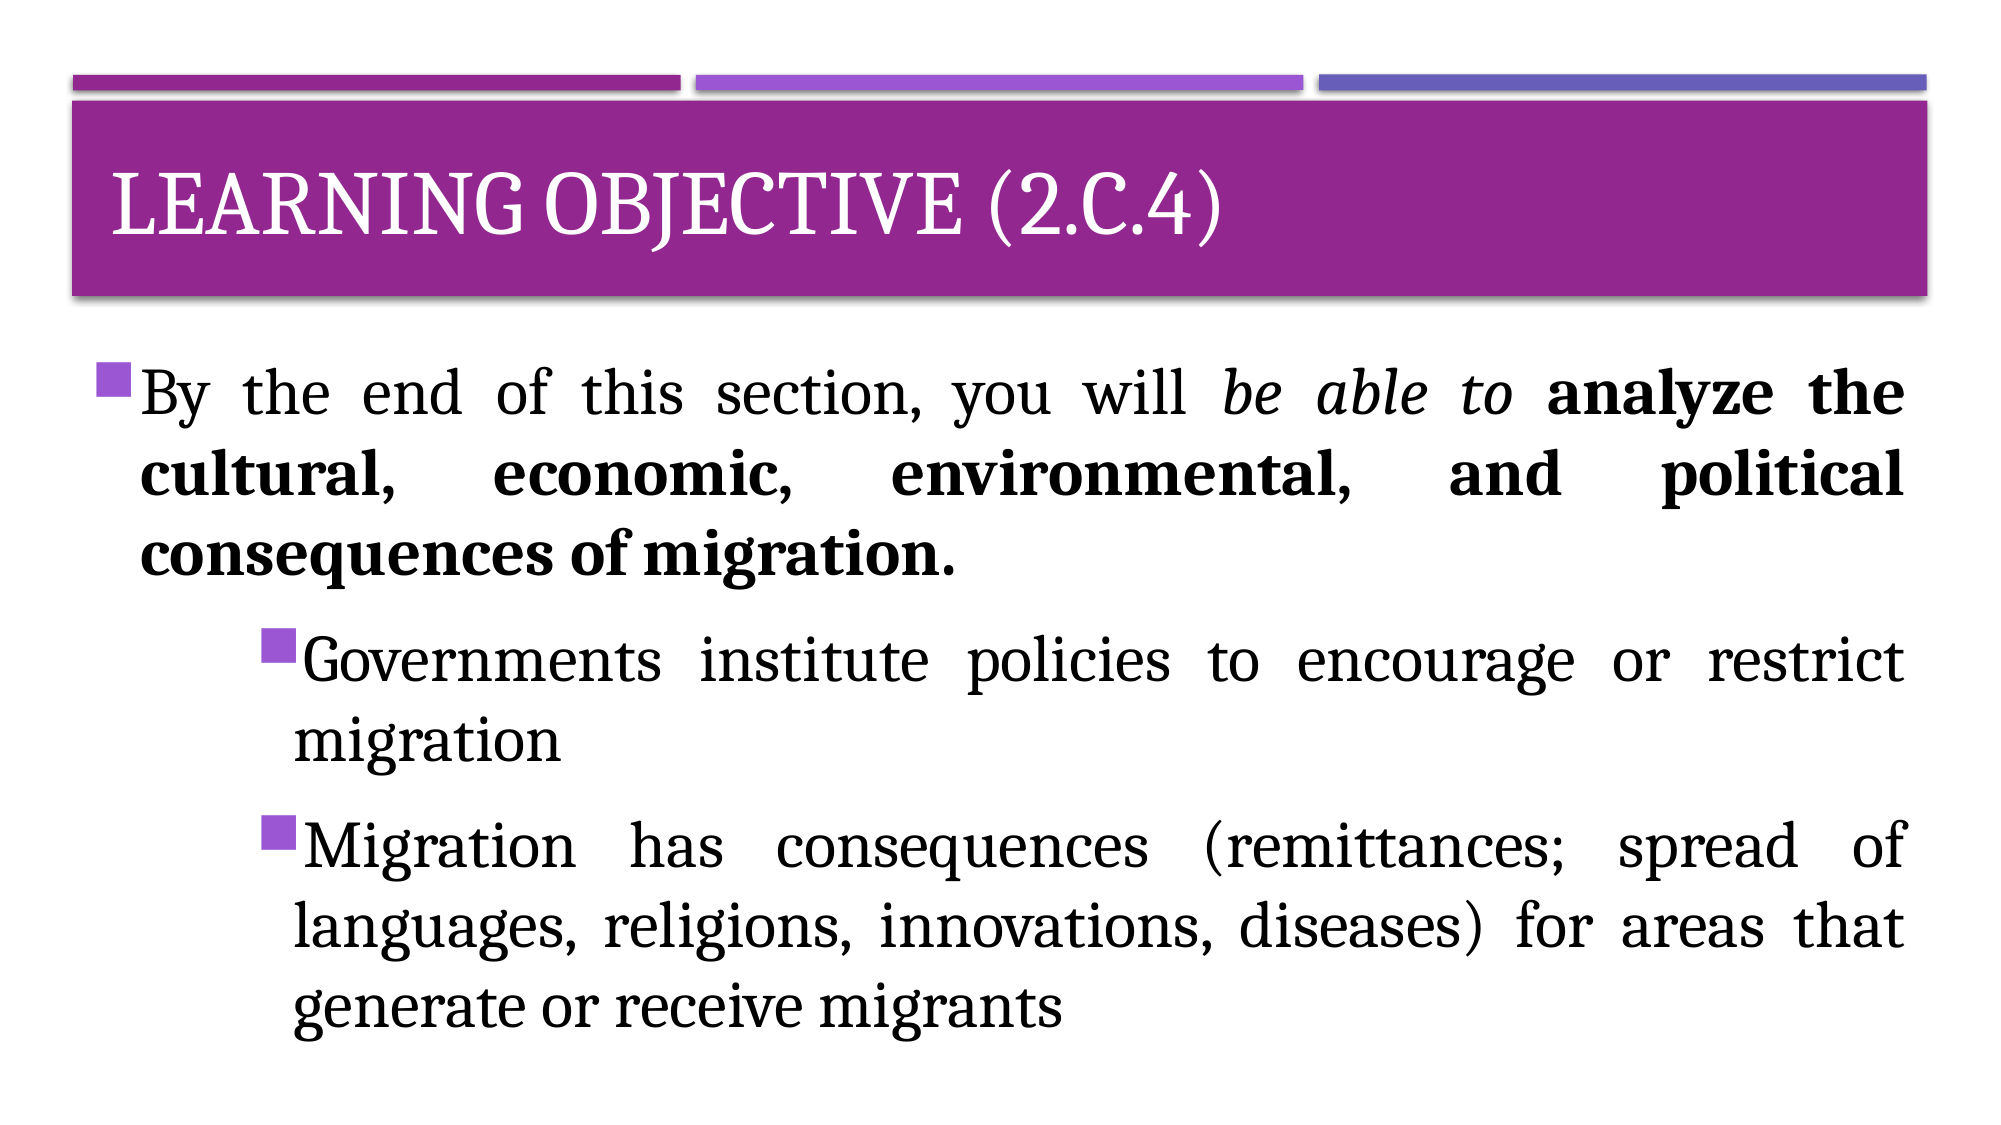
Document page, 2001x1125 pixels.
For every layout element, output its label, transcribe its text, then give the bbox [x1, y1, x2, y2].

list By the end of this section, you will be able to analyze the cultural, economic, environmental, and political consequences of migration. Governments institute policies to encourage or restrict migration Migration has consequences (remittances; spread of languages, religions, innovations, diseases) for areas that generate or receive migrants [75, 340, 1922, 1097]
title Learning objective (2.C.4) [95, 115, 1905, 282]
